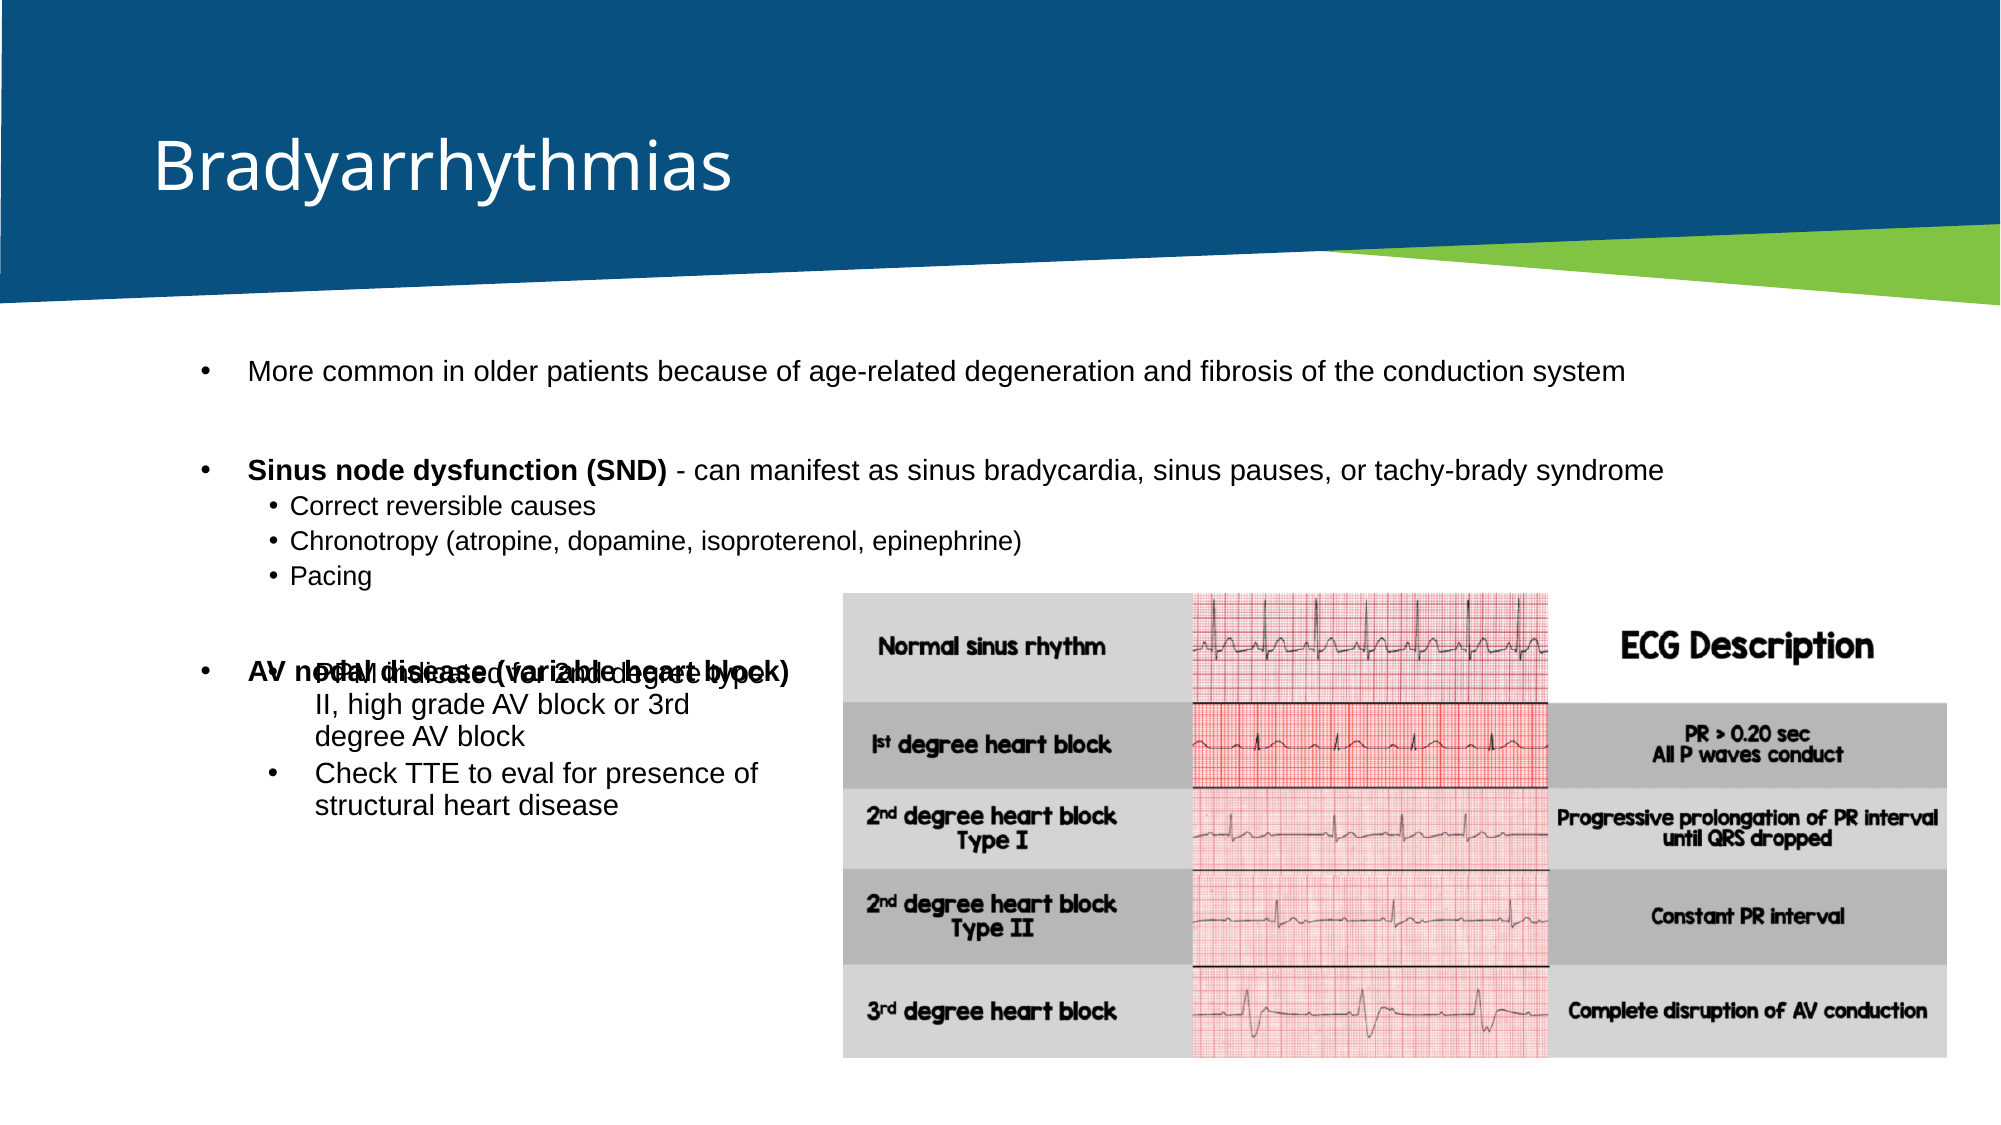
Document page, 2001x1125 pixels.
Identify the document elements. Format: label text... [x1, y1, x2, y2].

title Bradyarrhythmias [137, 59, 1863, 278]
text_box PPM indicated for 2nd degree type II, high grade AV block or 3rd degree AV block Check TTE to eval for presence of structural heart disease [210, 650, 805, 921]
list More common in older patients because of age-related degeneration and fibrosis of the conduction system Sinus node dysfunction (SND) - can manifest as sinus bradycardia, sinus pauses, or tachy-brady syndrome Correct reversible causes Chronotropy (atropine, dopamine, isoproterenol, epinephrine) Pacing AV nodal disease (variable heart block) [143, 349, 1869, 968]
picture [842, 593, 1947, 1058]
